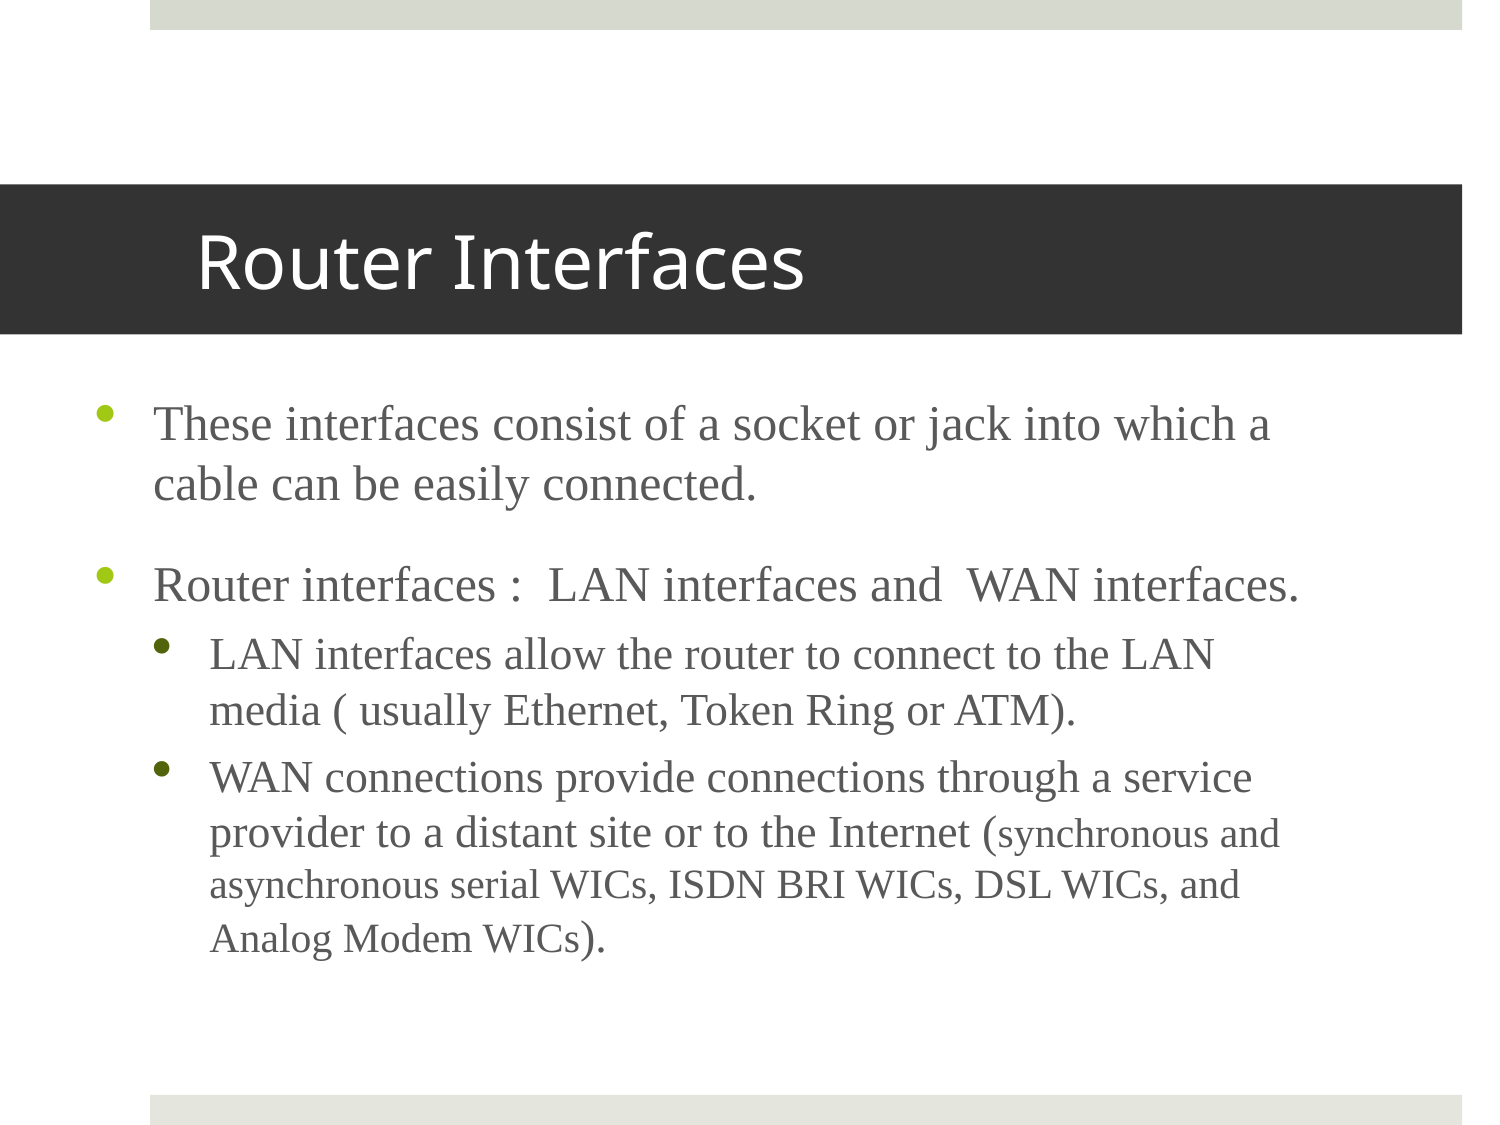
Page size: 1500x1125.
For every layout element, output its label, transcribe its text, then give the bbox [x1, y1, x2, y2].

list These interfaces consist of a socket or jack into which a cable can be easily connected. Router interfaces : LAN interfaces and WAN interfaces. LAN interfaces allow the router to connect to the LAN media ( usually Ethernet, Token Ring or ATM). WAN connections provide connections through a service provider to a distant site or to the Internet (synchronous and asynchronous serial WICs, ISDN BRI WICs, DSL WICs, and Analog Modem WICs). [81, 382, 1322, 1125]
title Router Interfaces [0, 184, 1463, 335]
